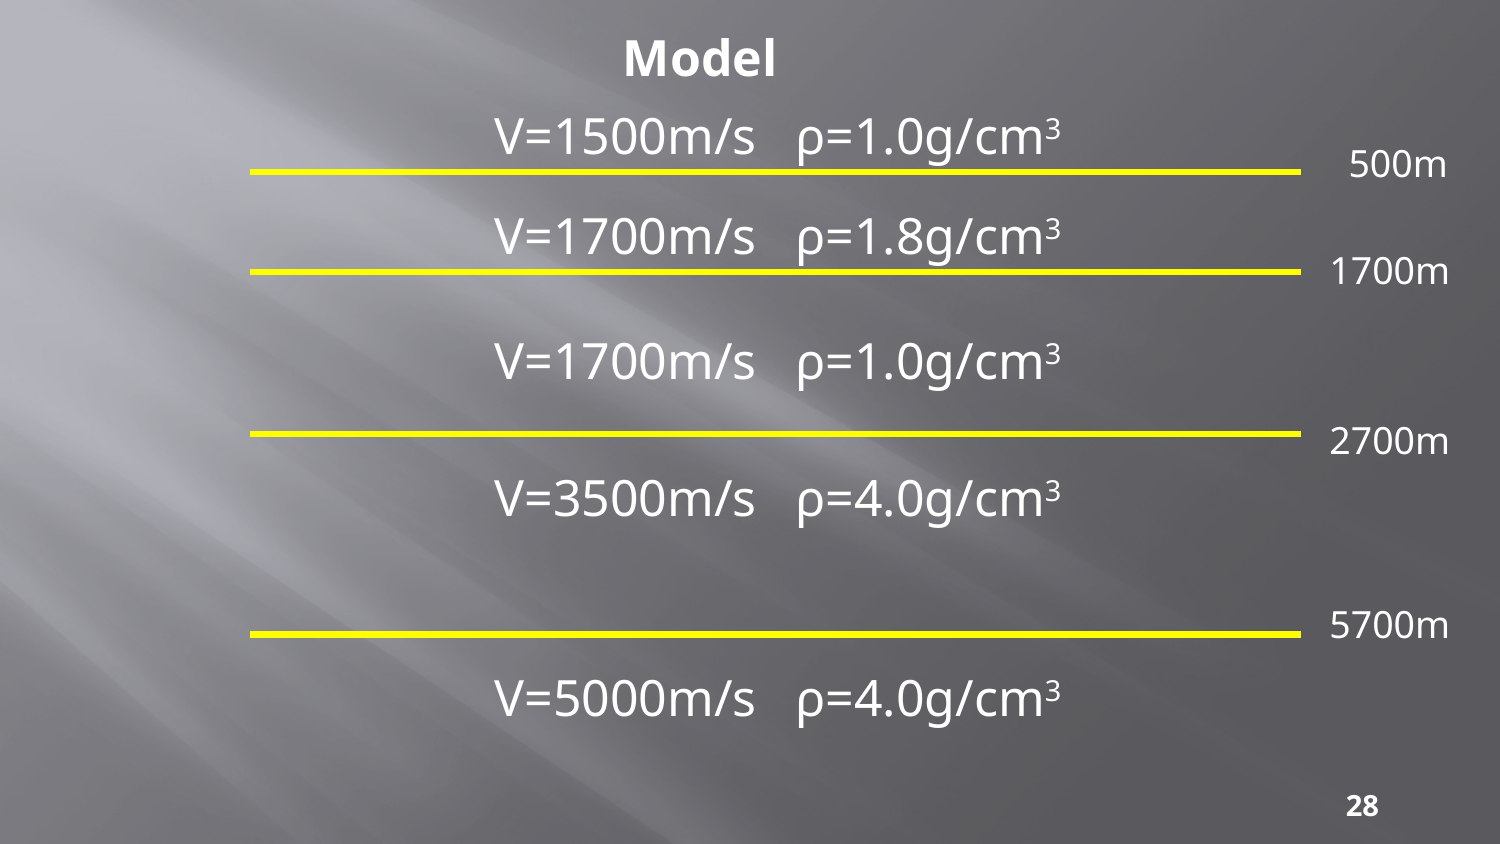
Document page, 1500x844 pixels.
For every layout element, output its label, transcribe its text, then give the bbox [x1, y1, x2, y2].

text_box 2700m [1314, 409, 1466, 470]
text_box 1700m [1314, 239, 1466, 300]
text_box 5700m [1314, 593, 1466, 654]
text_box V=1700m/s ρ=1.8g/cm3 [480, 196, 1180, 271]
text_box V=5000m/s ρ=4.0g/cm3 [480, 659, 1180, 734]
text_box V=3500m/s ρ=4.0g/cm3 [480, 459, 1180, 535]
slide_number 28 [1299, 789, 1425, 835]
text_box V=1700m/s ρ=1.0g/cm3 [480, 321, 1180, 397]
text_box Model [608, 19, 868, 95]
text_box V=1500m/s ρ=1.0g/cm3 [480, 96, 1180, 171]
text_box 500m [1333, 132, 1463, 193]
